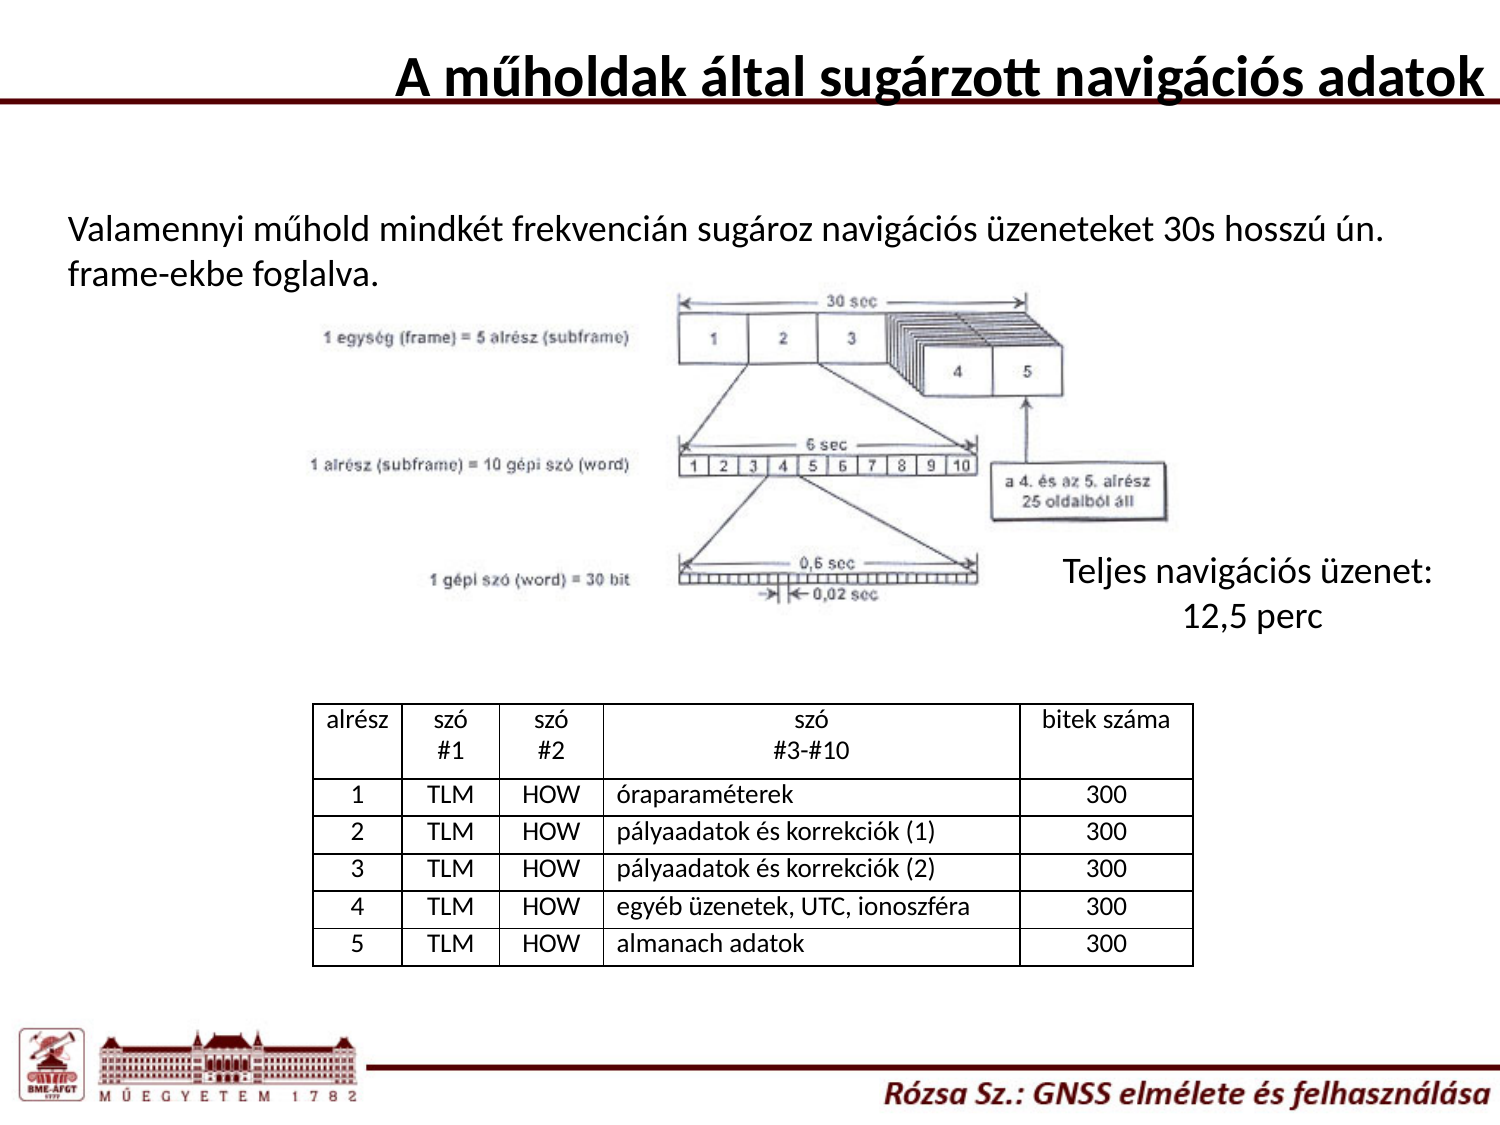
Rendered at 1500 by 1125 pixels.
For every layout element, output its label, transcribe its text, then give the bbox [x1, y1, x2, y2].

table_header szó #1 [403, 705, 499, 778]
table_cell 300 [1021, 817, 1192, 853]
table_cell TLM [403, 780, 499, 815]
text_box A műholdak által sugárzott navigációs adatok [157, 30, 1500, 116]
table_cell HOW [500, 780, 603, 815]
table_cell 300 [1021, 892, 1192, 928]
table_cell 5 [314, 929, 401, 965]
table_cell HOW [500, 855, 603, 890]
table_cell 300 [1021, 855, 1192, 890]
table_cell 1 [314, 780, 401, 815]
table_header szó #2 [500, 705, 603, 778]
table_cell TLM [403, 929, 499, 965]
table_cell almanach adatok [604, 929, 1019, 965]
table_cell TLM [403, 892, 499, 928]
text_box Teljes navigációs üzenet: 12,5 perc [1047, 538, 1458, 644]
table_header szó #3-#10 [604, 705, 1019, 778]
table_header bitek száma [1021, 705, 1192, 778]
table_cell TLM [403, 855, 499, 890]
table_cell pályaadatok és korrekciók (1) [604, 817, 1019, 853]
table_cell 4 [314, 892, 401, 928]
table_cell HOW [500, 817, 603, 853]
text_box Valamennyi műhold mindkét frekvencián sugároz navigációs üzeneteket 30s hosszú ún. frame-ekbe foglalva. [53, 196, 1424, 301]
table_cell óraparaméterek [604, 780, 1019, 815]
table_cell pályaadatok és korrekciók (2) [604, 855, 1019, 890]
table_cell 300 [1021, 929, 1192, 965]
table_cell 3 [314, 855, 401, 890]
table_cell HOW [500, 892, 603, 928]
table_header alrész [314, 705, 401, 778]
table_cell HOW [500, 929, 603, 965]
table_cell TLM [403, 817, 499, 853]
table_cell 300 [1021, 780, 1192, 815]
picture [0, 0, 1500, 1125]
table_cell 2 [314, 817, 401, 853]
table_cell egyéb üzenetek, UTC, ionoszféra [604, 892, 1019, 928]
